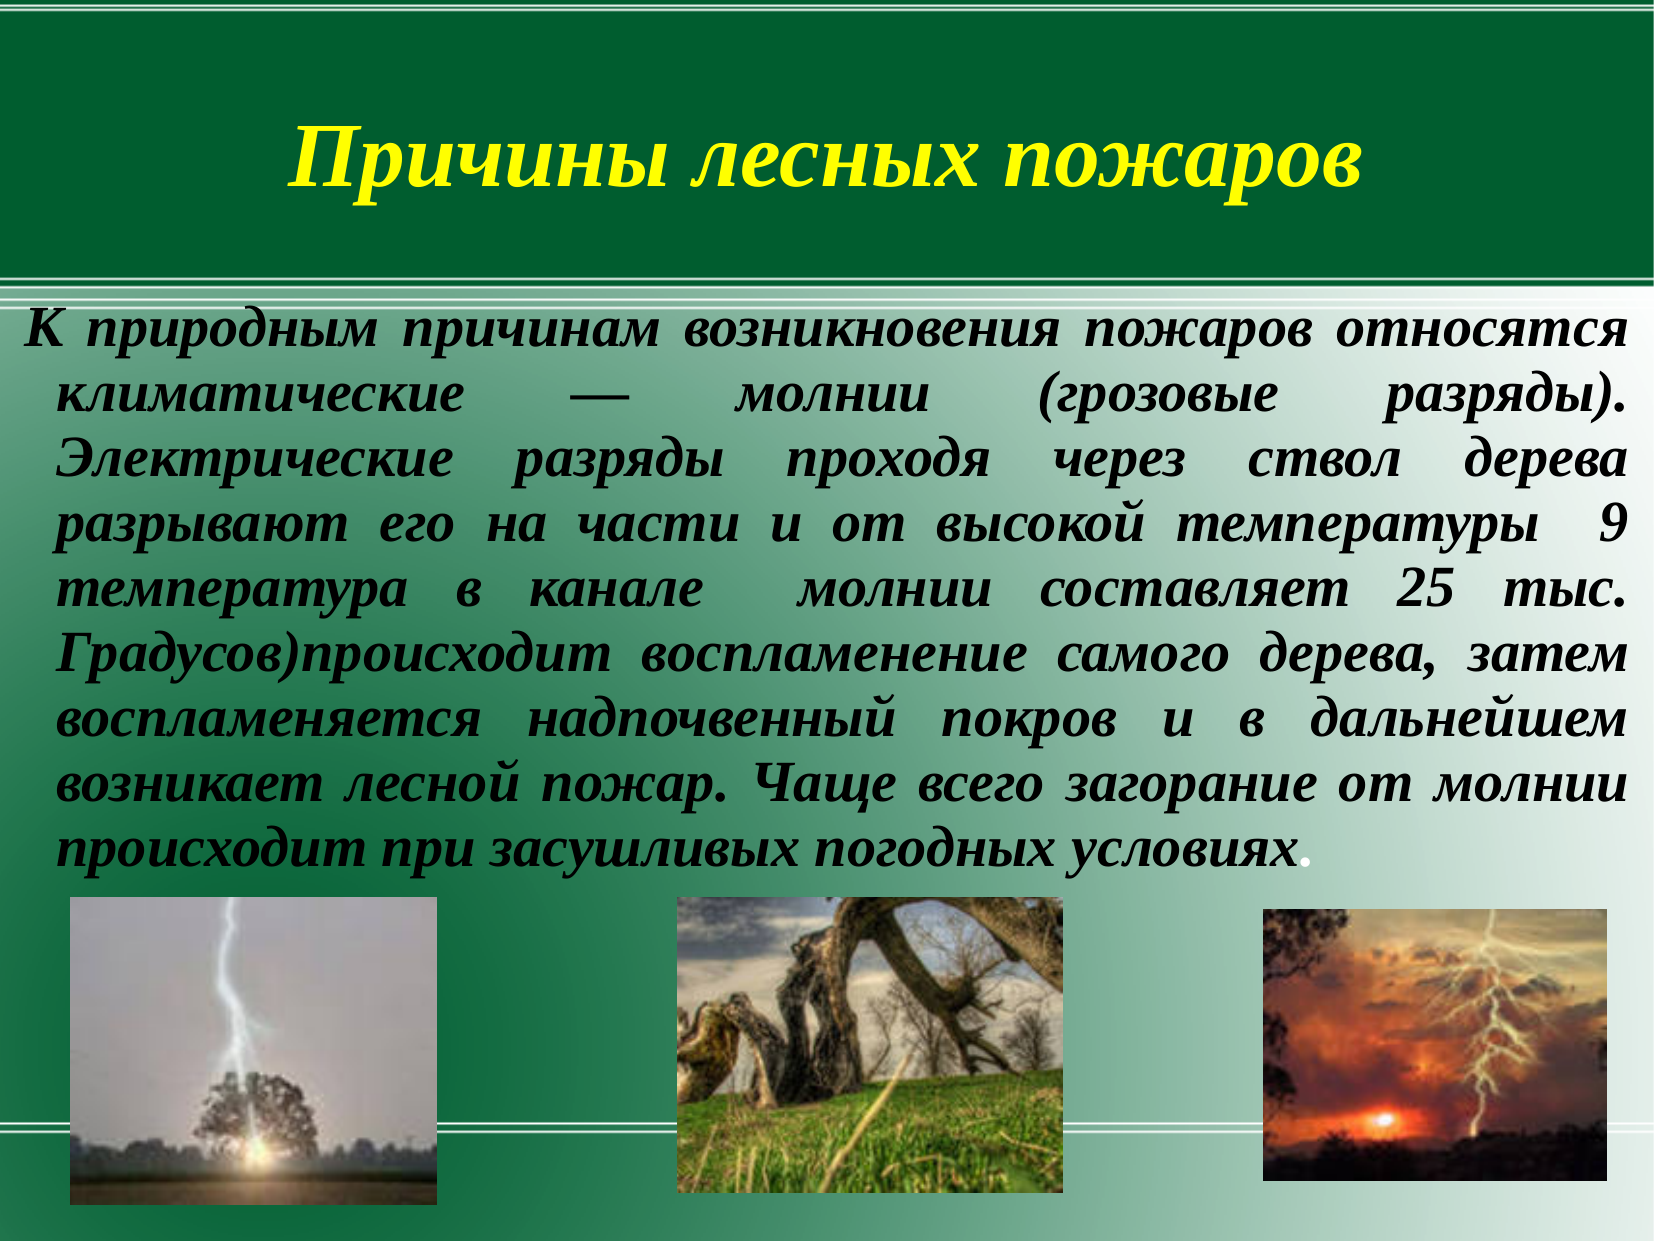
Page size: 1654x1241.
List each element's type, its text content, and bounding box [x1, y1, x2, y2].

picture [70, 897, 438, 1205]
picture [0, 0, 1654, 1241]
picture [1263, 909, 1607, 1182]
picture [676, 897, 1064, 1194]
subtitle К природным причинам возникновения пожаров относятся климатические — молнии (грозовые разряды). Электрические разряды проходя через ствол дерева разрывают его на части и от высокой температуры 9 температура в канале молнии составляет 25 тыс. Градусов)происходит воспламенение самого дерева, затем воспламеняется надпочвенный покров и в дальнейшем возникает лесной пожар. Чаще всего загорание от молнии происходит при засушливых погодных условиях. [0, 0, 1631, 1217]
